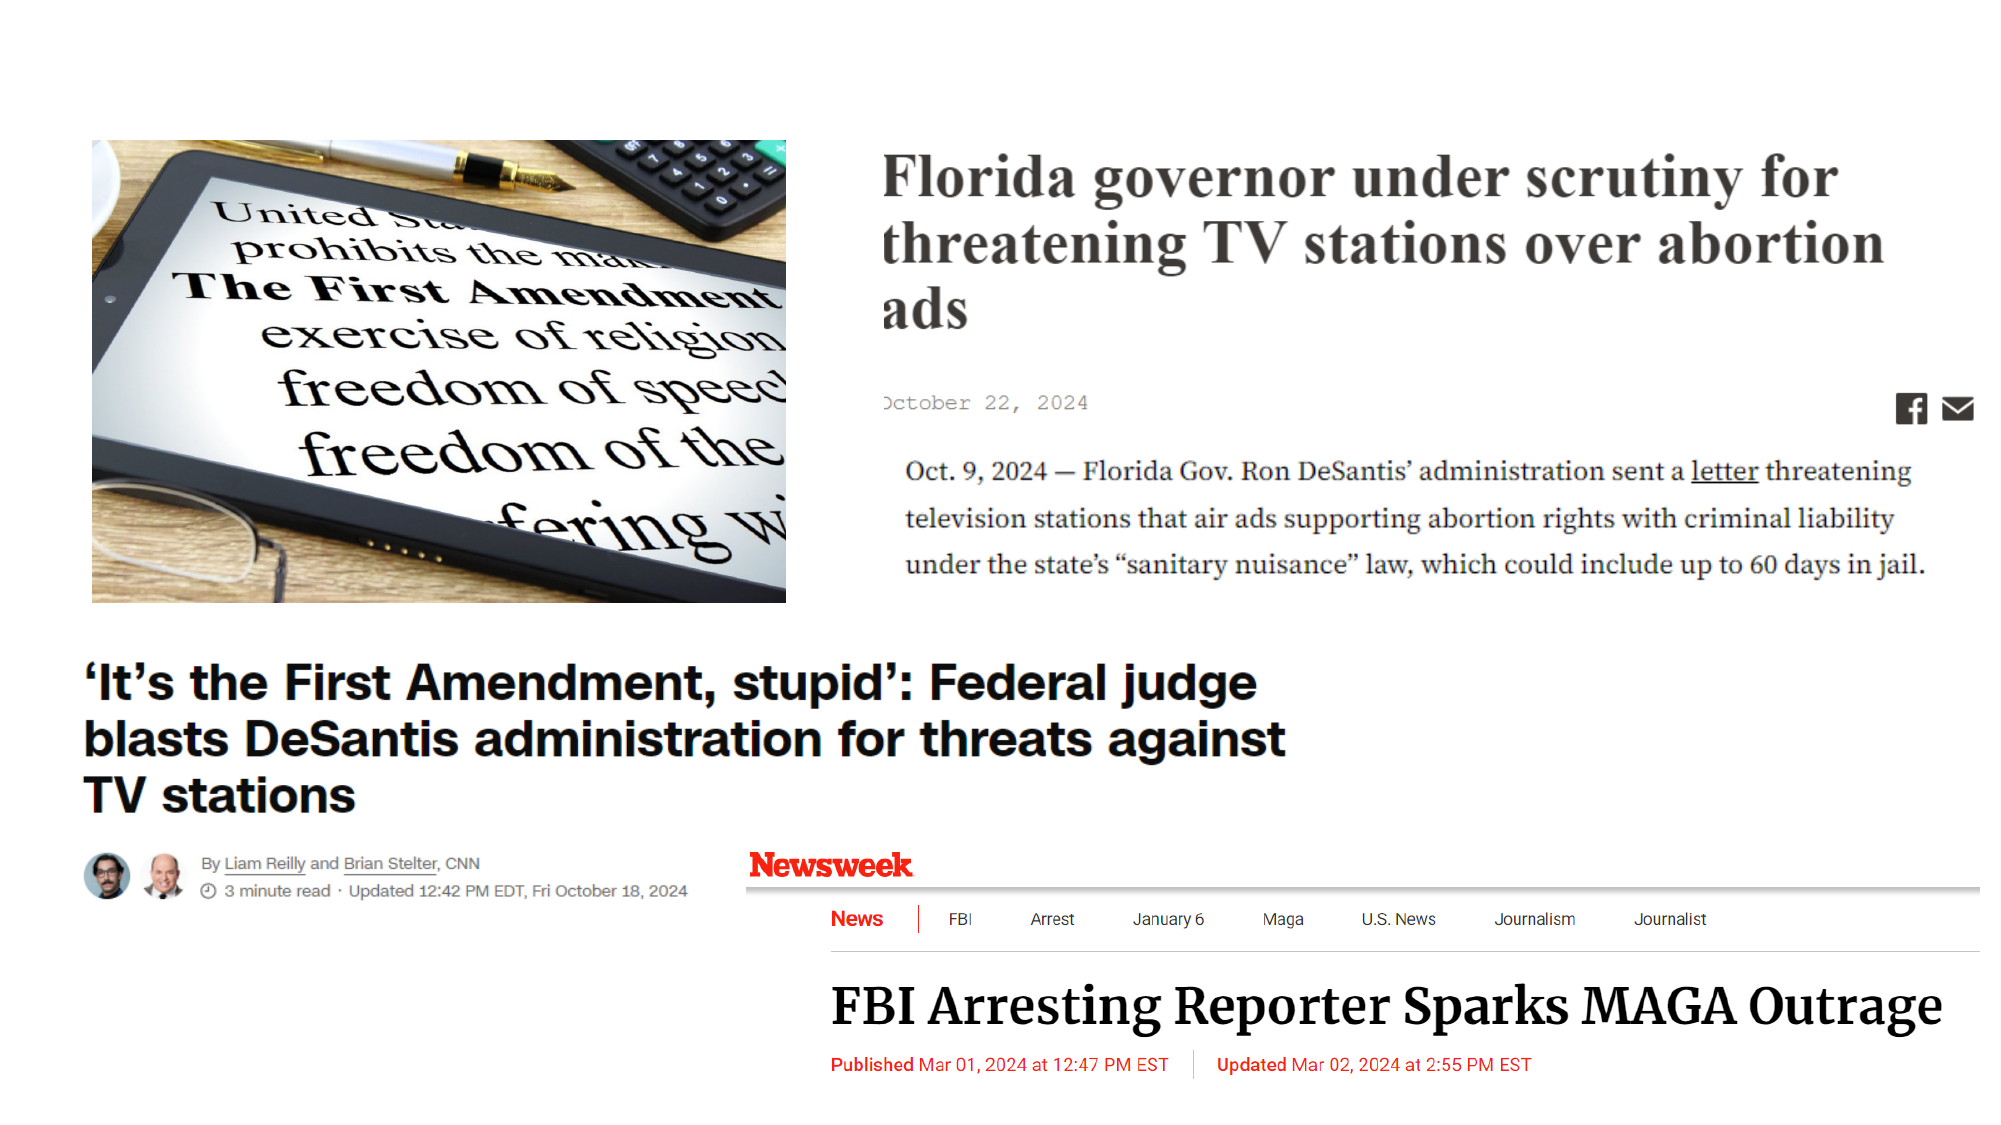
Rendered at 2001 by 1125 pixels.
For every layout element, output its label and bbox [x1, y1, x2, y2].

picture [873, 126, 2000, 613]
picture [92, 140, 786, 603]
picture [74, 640, 1980, 1095]
